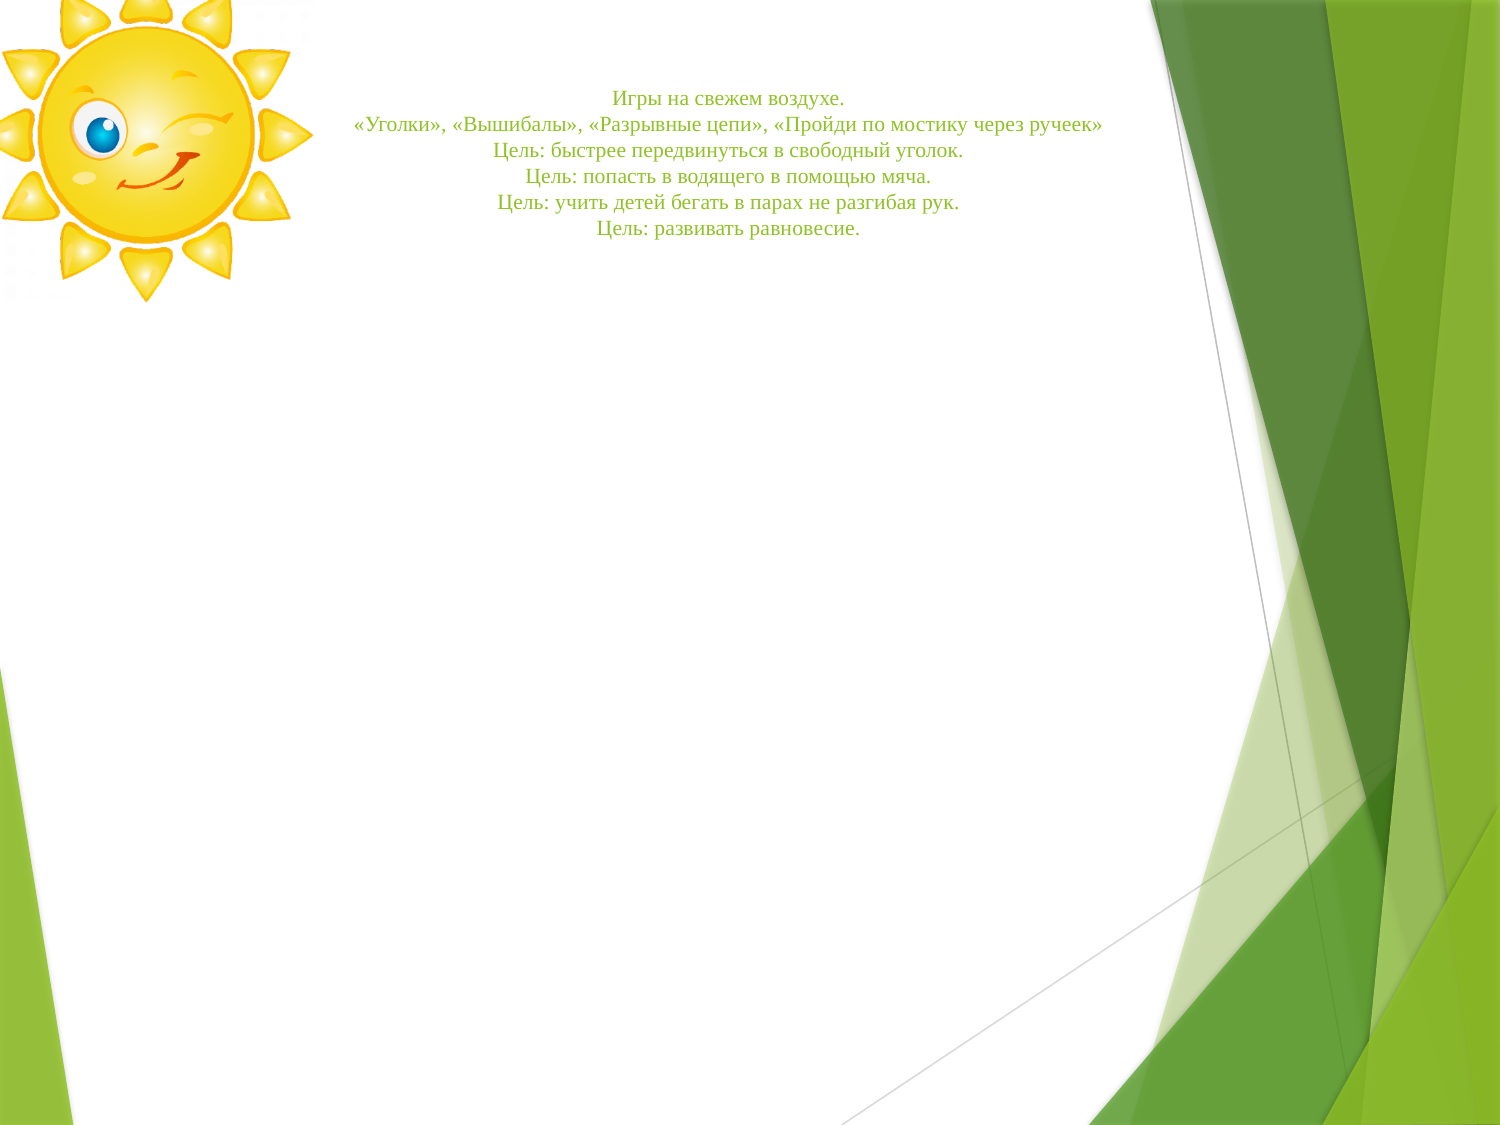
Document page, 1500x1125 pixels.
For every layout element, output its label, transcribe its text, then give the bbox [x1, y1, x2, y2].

title Игры на свежем воздухе. «Уголки», «Вышибалы», «Разрывные цепи», «Пройди по мостику через ручеек» Цель: быстрее передвинуться в свободный уголок. Цель: попасть в водящего в помощью мяча. Цель: учить детей бегать в парах не разгибая рук. Цель: развивать равновесие. [321, 24, 1342, 250]
picture [0, 0, 316, 306]
